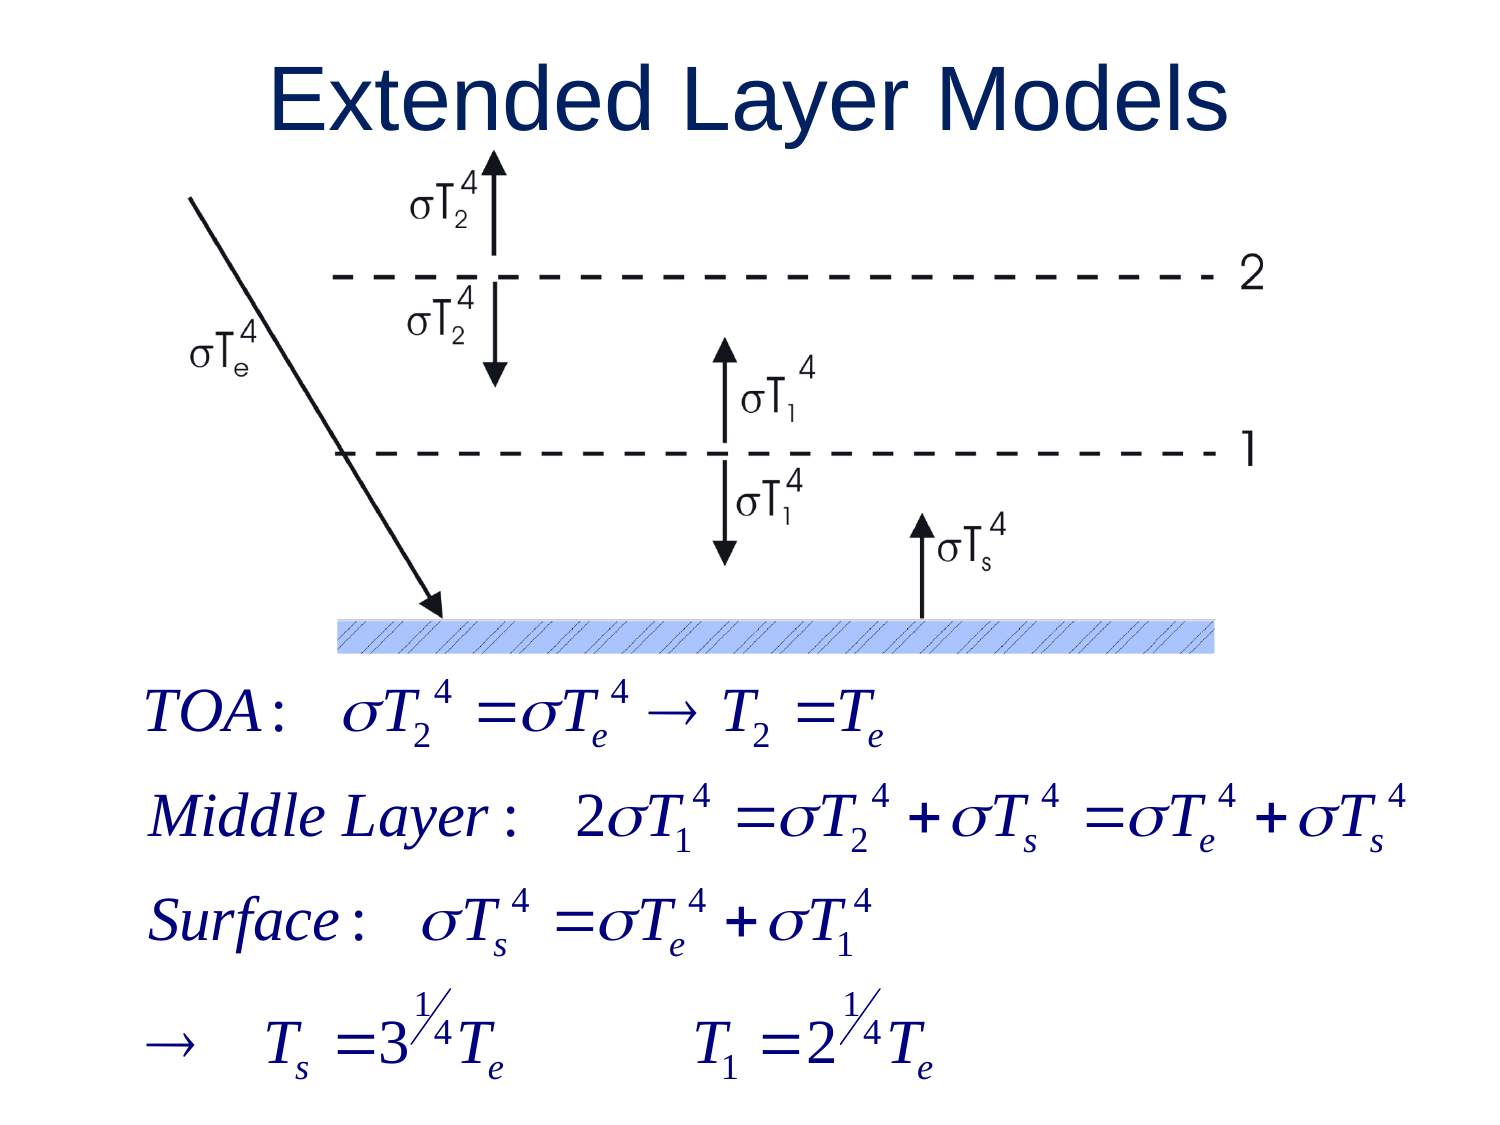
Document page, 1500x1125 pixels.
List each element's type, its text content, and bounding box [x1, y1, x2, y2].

title Extended Layer Models [75, 0, 1425, 188]
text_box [137, 662, 1426, 1094]
picture [187, 149, 1263, 654]
